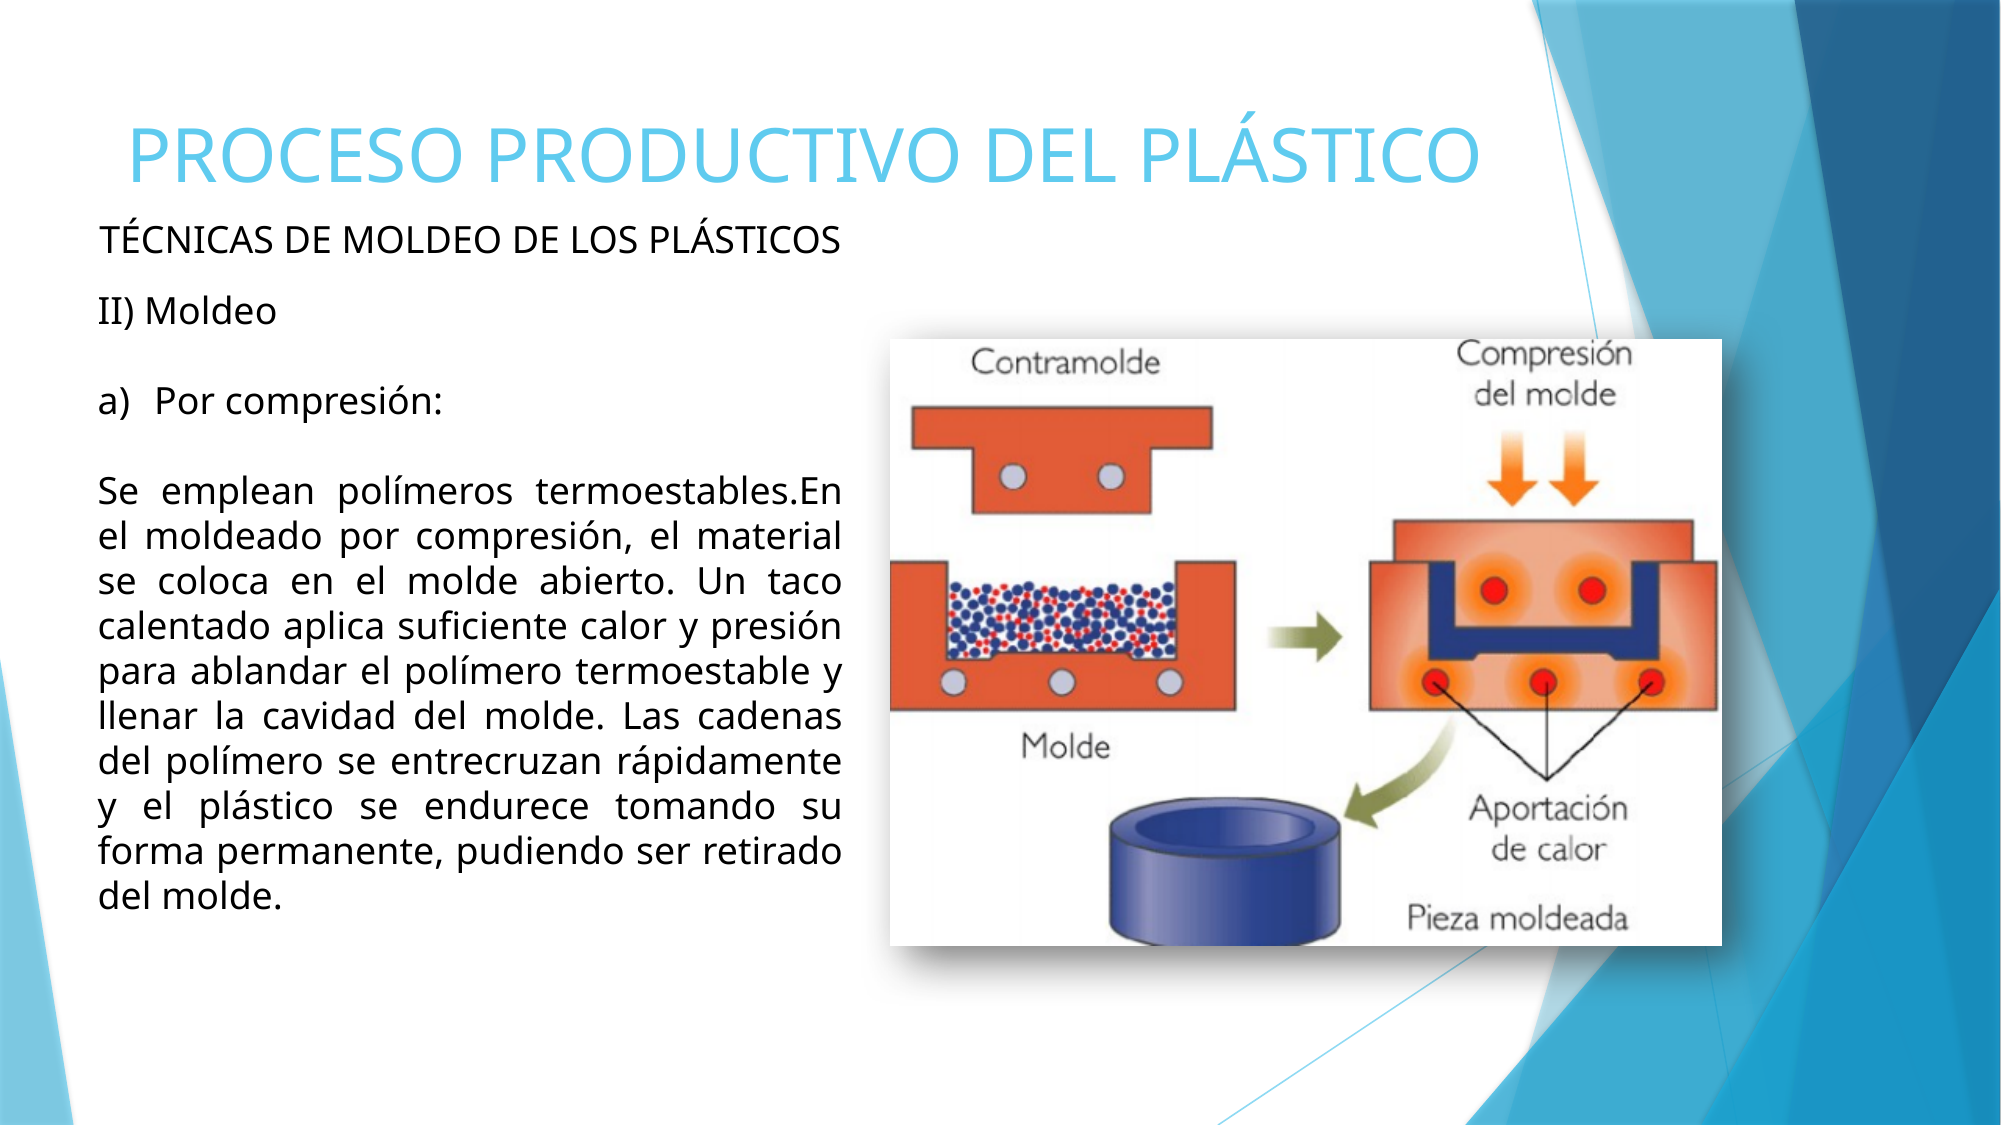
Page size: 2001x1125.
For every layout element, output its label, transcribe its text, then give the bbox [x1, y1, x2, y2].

text_box TÉCNICAS DE MOLDEO DE LOS PLÁSTICOS [84, 208, 857, 268]
text_box II) Moldeo Por compresión: Se emplean polímeros termoestables.En el moldeado por compresión, el material se coloca en el molde abierto. Un taco calentado aplica suficiente calor y presión para ablandar el polímero termoestable y llenar la cavidad del molde. Las cadenas del polímero se entrecruzan rápidamente y el plástico se endurece tomando su forma permanente, pudiendo ser retirado del molde. [83, 280, 859, 925]
title PROCESO PRODUCTIVO DEL PLÁSTICO [111, 99, 1522, 317]
picture [890, 339, 1723, 947]
